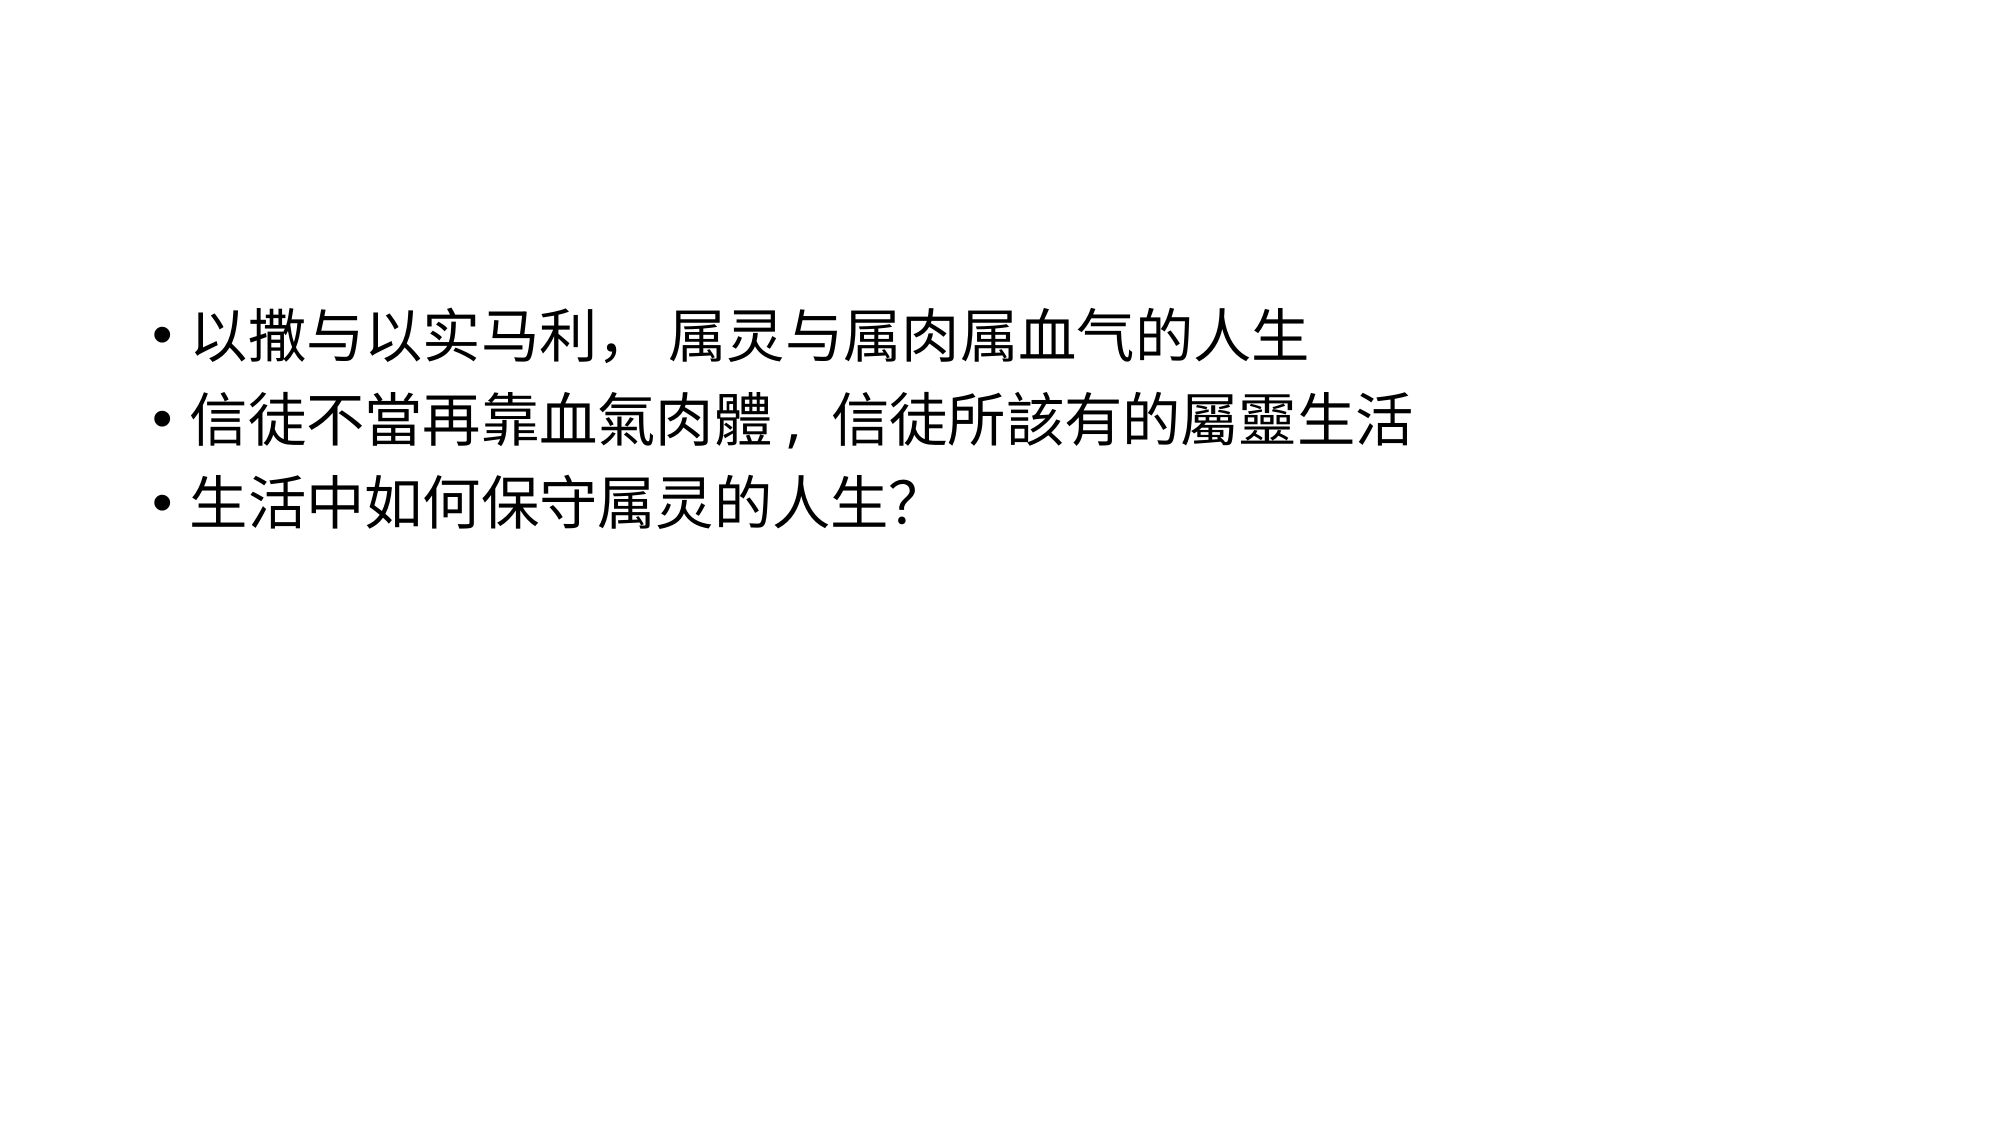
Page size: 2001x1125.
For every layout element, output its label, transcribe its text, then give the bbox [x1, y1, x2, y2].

list 以撒与以实马利， 属灵与属肉属血气的人生 信徒不當再靠血氣肉體, 信徒所該有的屬靈生活 生活中如何保守属灵的人生？ [137, 299, 1863, 1014]
